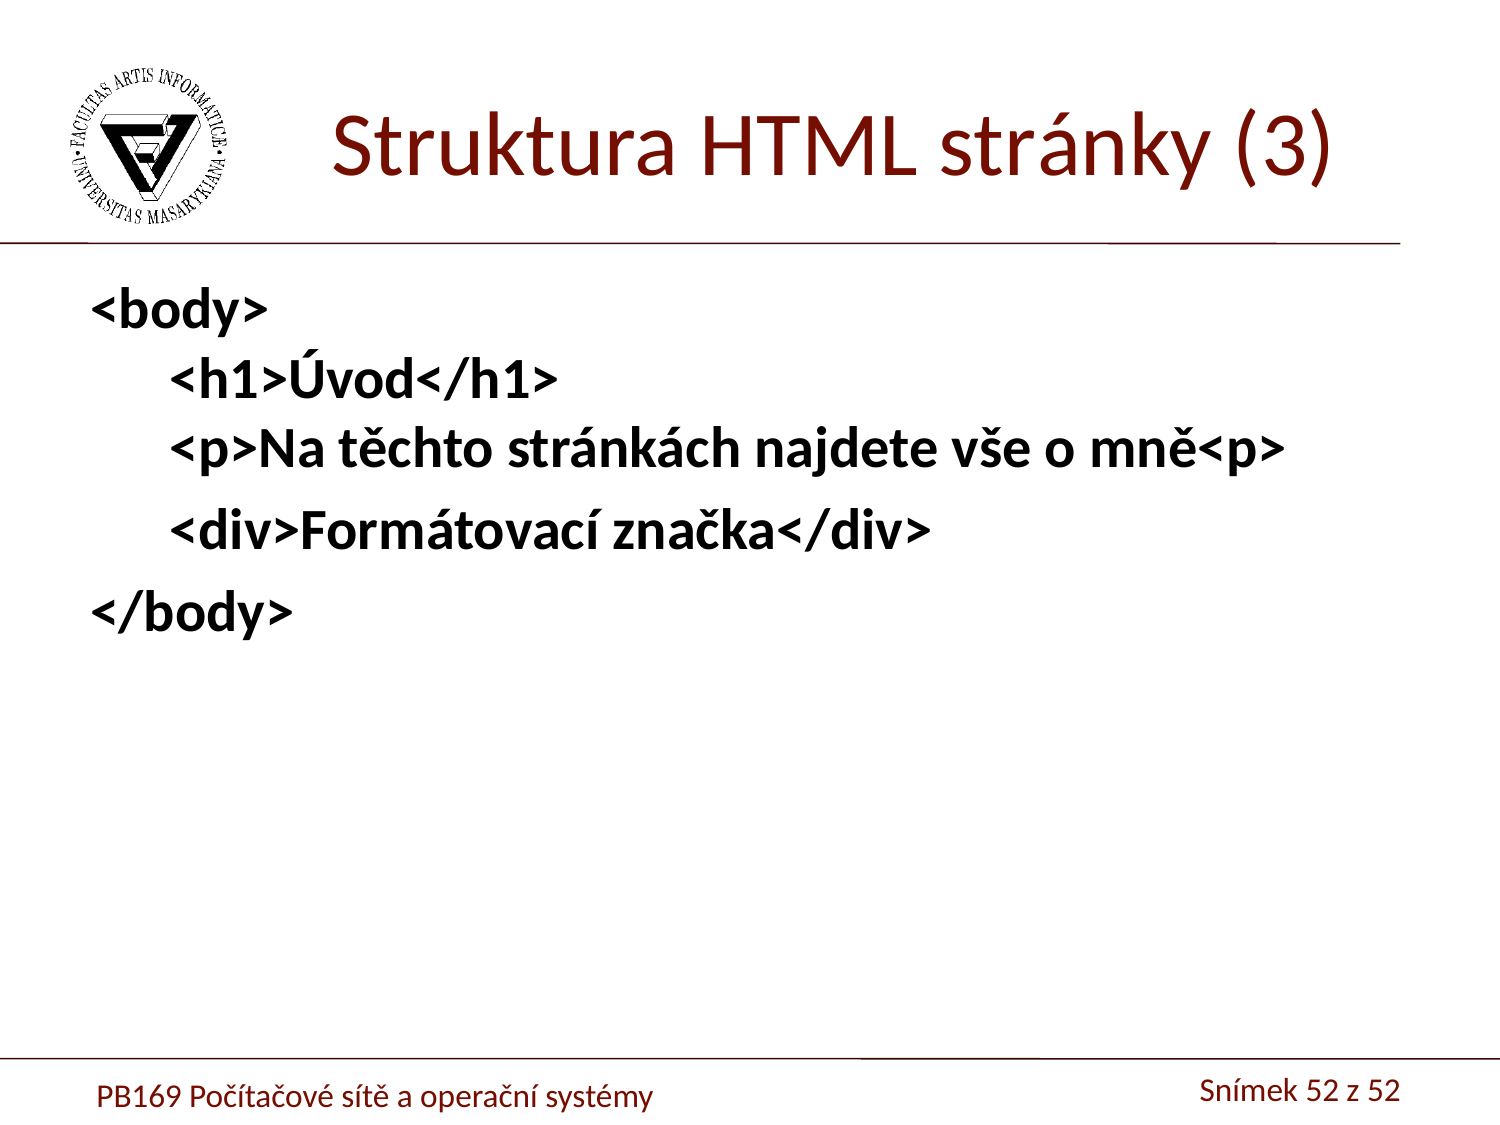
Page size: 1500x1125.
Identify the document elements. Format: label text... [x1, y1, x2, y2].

title Struktura HTML stránky (3) [242, 45, 1425, 233]
picture [70, 66, 231, 224]
list <body> <h1>Úvod</h1> <p>Na těchto stránkách najdete vše o mně<p> <div>Formátovací značka</div> </body> [75, 262, 1425, 1005]
